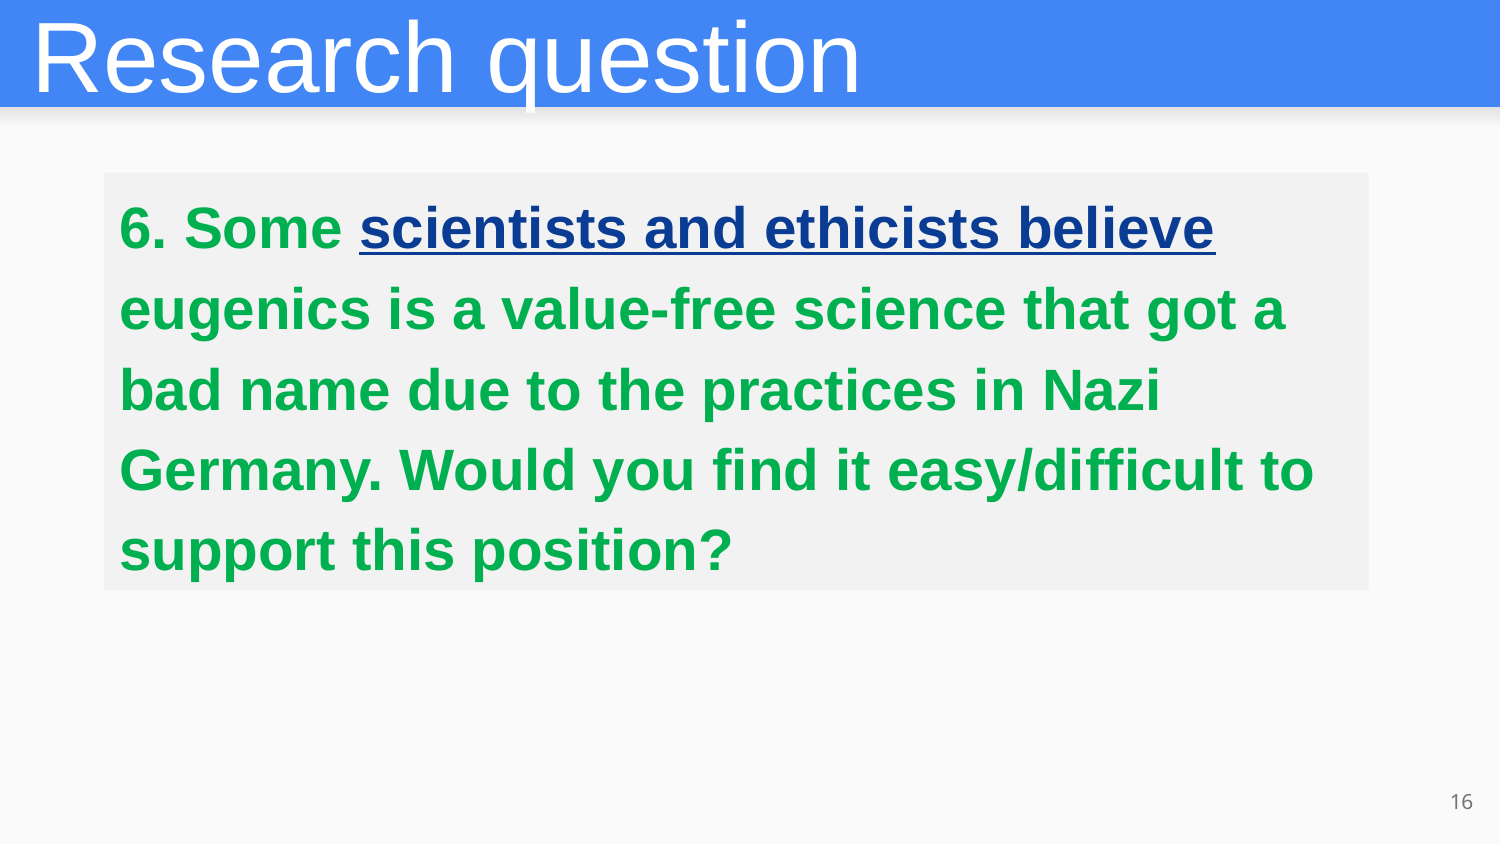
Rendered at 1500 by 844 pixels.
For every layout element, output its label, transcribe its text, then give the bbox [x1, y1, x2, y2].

slide_number 16 [1398, 770, 1489, 835]
text_box 6. Some scientists and ethicists believe eugenics is a value-free science that got a bad name due to the practices in Nazi Germany. Would you find it easy/difficult to support this position? [104, 172, 1369, 590]
title Research question [16, 2, 1464, 102]
